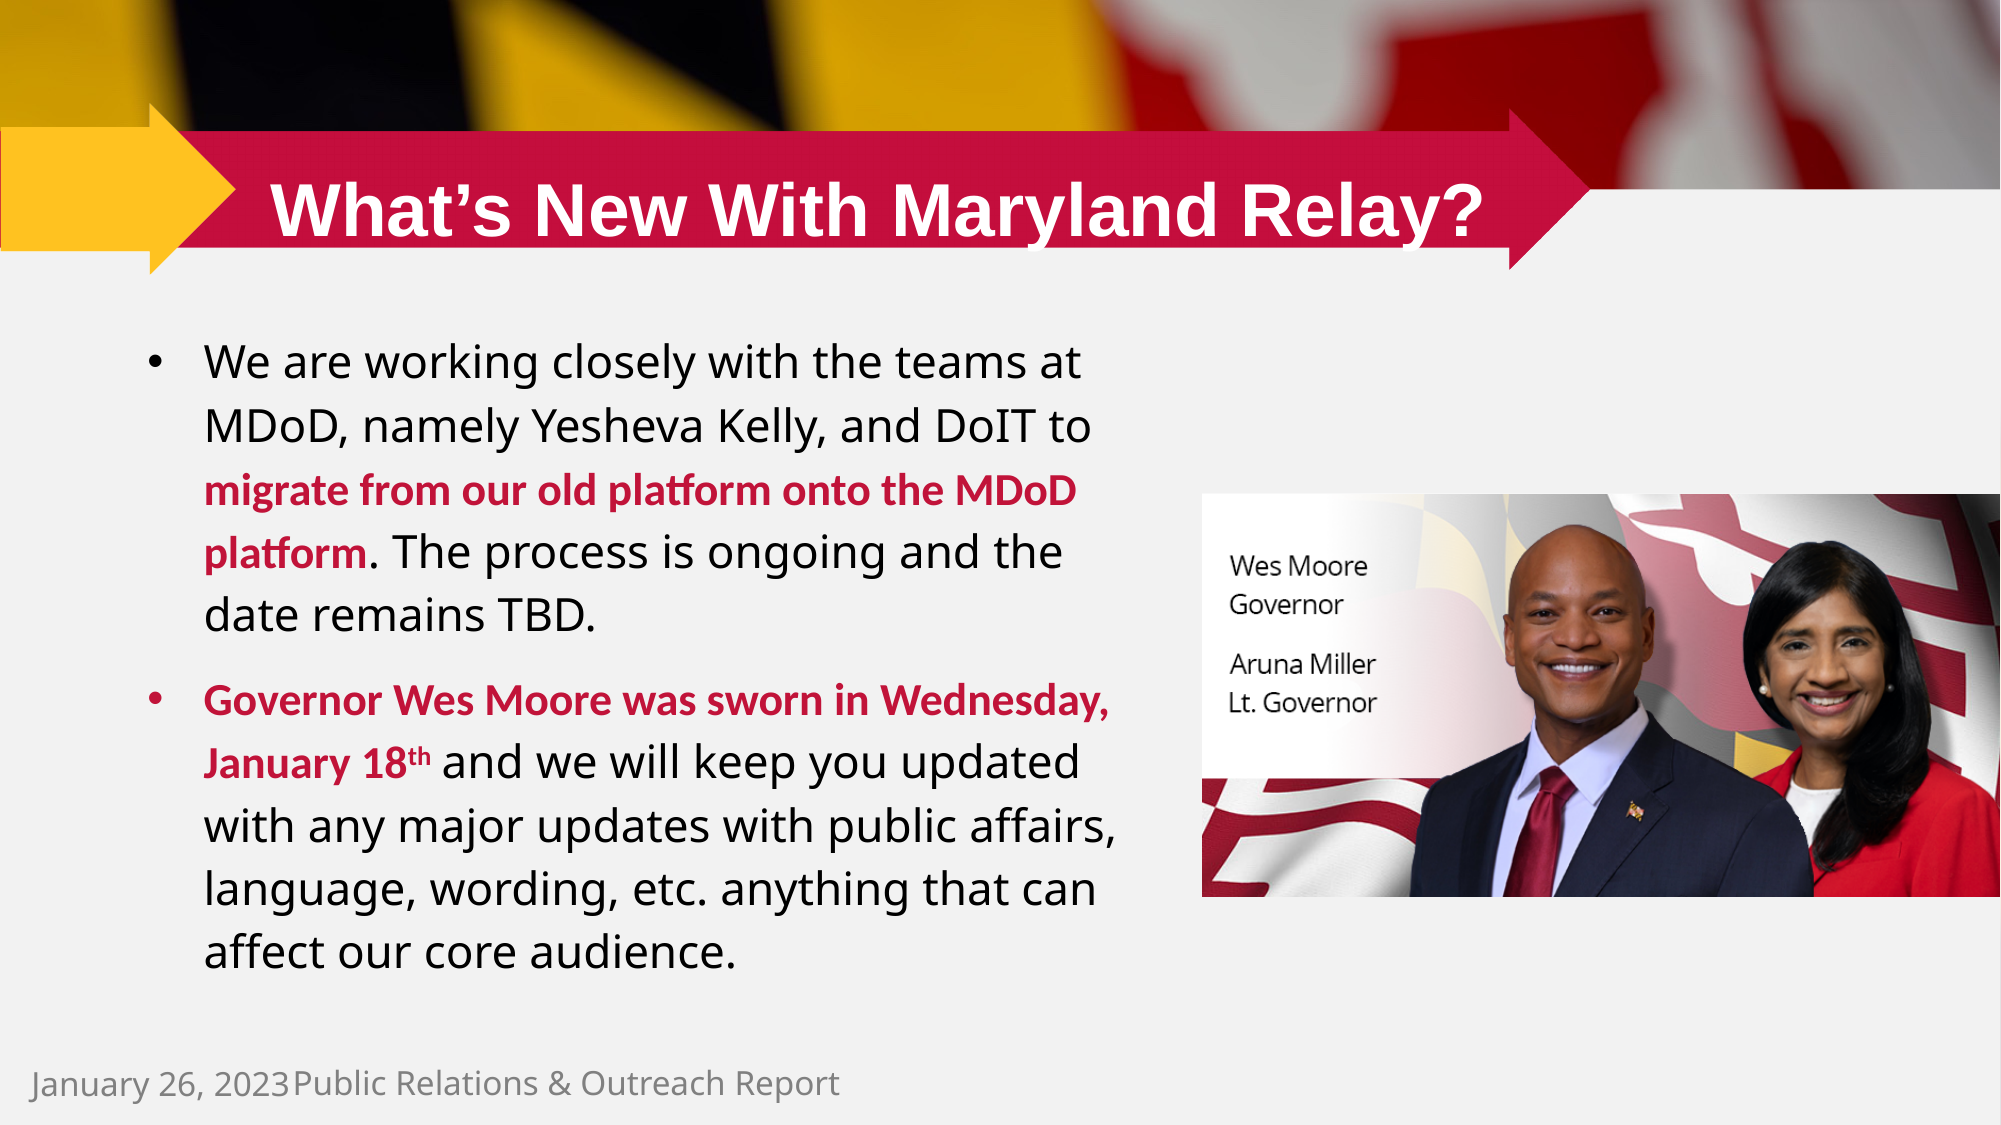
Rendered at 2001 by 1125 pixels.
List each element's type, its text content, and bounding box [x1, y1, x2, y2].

text_box We are working closely with the teams at MDoD, namely Yesheva Kelly, and DoIT to migrate from our old platform onto the MDoD platform. The process is ongoing and the date remains TBD. Governor Wes Moore was sworn in Wednesday, January 18th and we will keep you updated with any major updates with public affairs, language, wording, etc. anything that can affect our core audience. [132, 317, 1133, 986]
picture [1202, 485, 2000, 897]
picture [0, 0, 2001, 275]
text_box Public Relations & Outreach Report [278, 1054, 887, 1110]
